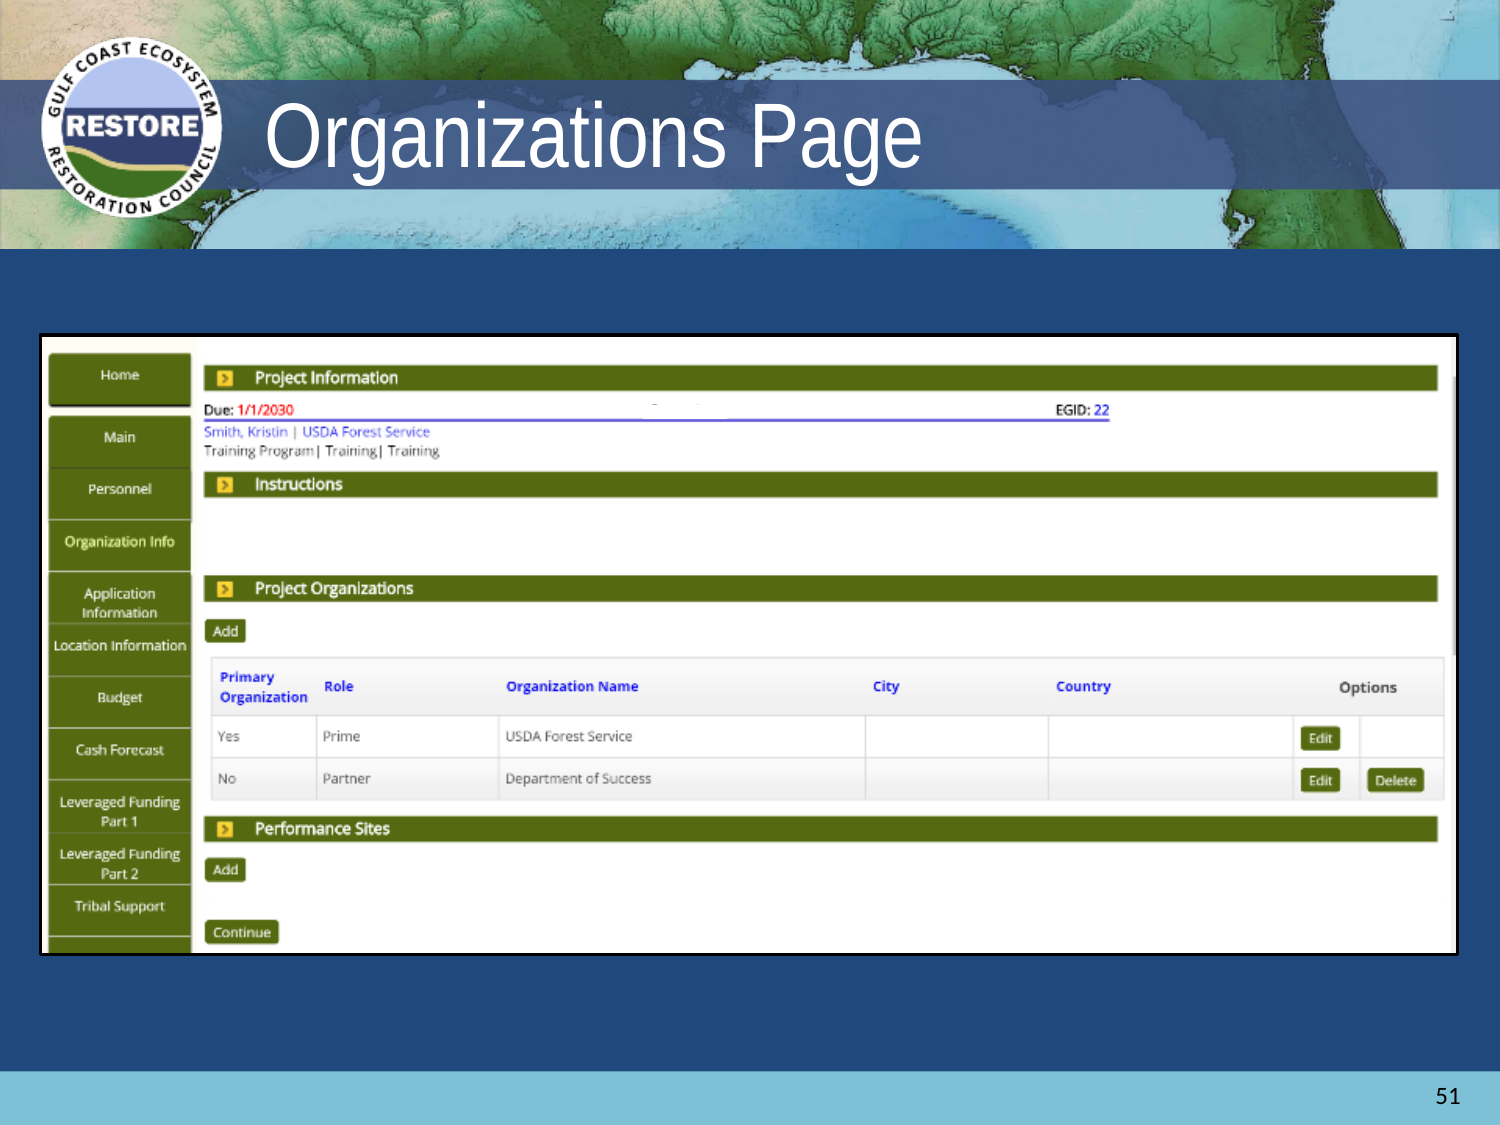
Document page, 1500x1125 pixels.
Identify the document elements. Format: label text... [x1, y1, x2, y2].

slide_number 51 [1126, 1065, 1476, 1125]
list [41, 336, 1456, 953]
picture [0, 0, 1500, 249]
title Organizations Page [249, 37, 1369, 225]
